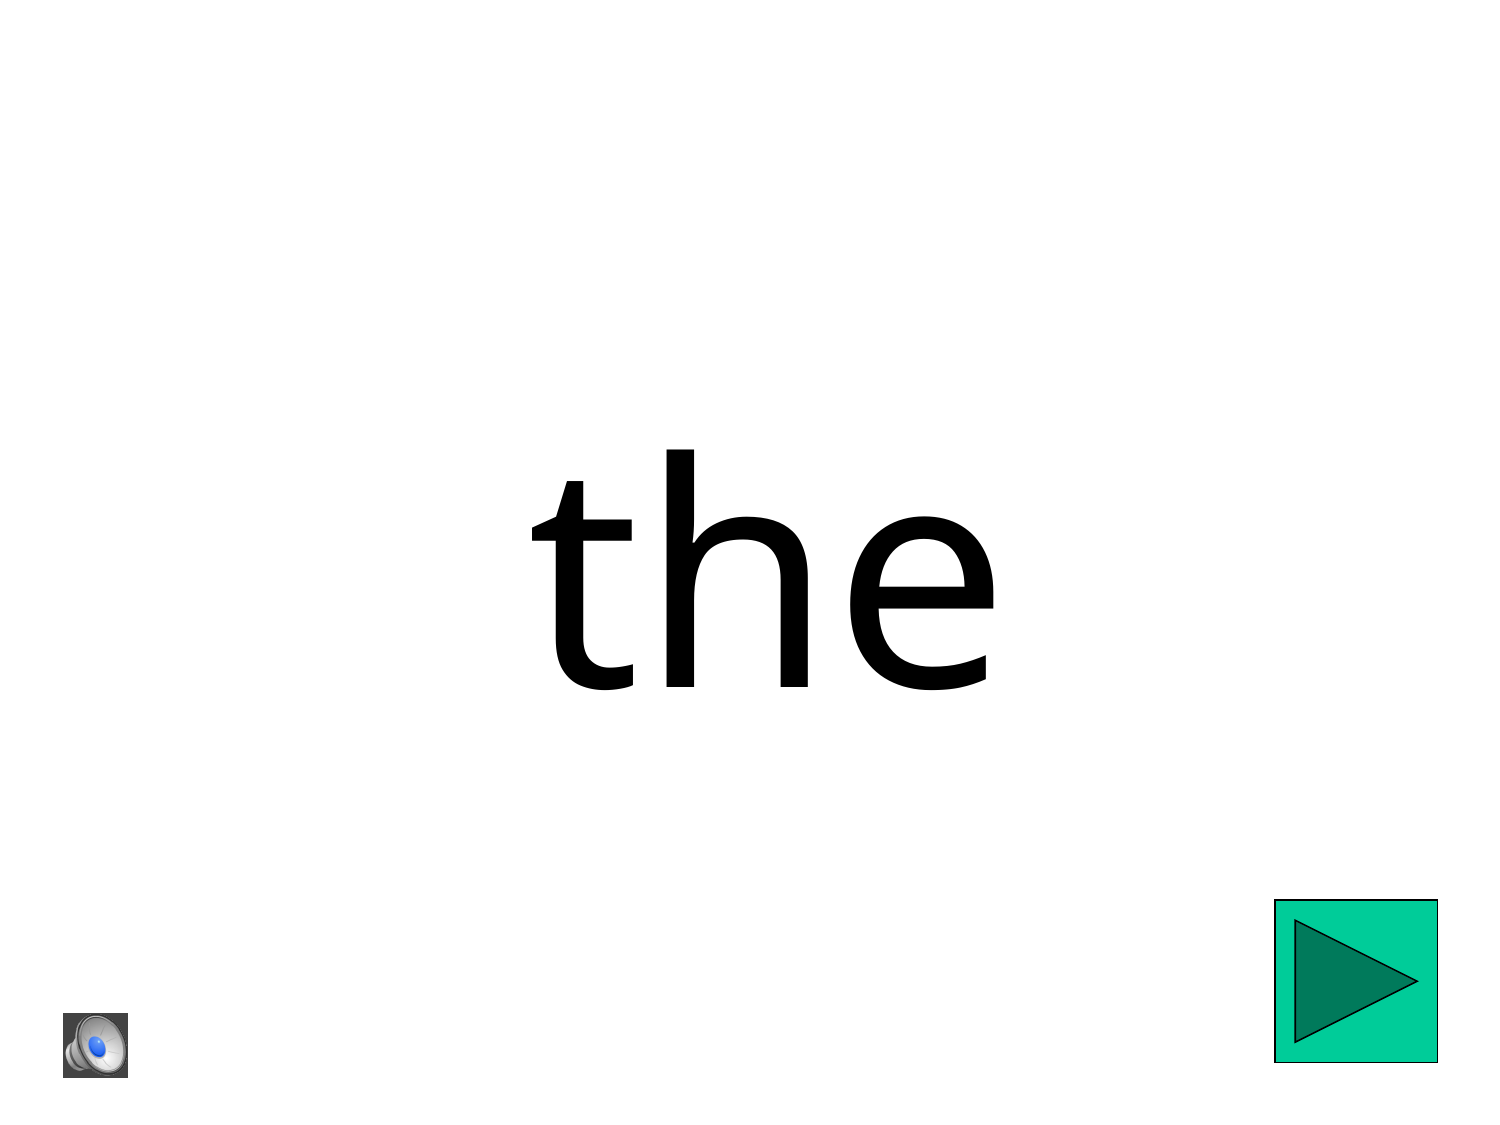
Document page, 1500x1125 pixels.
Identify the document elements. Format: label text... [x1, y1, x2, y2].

picture [62, 1012, 130, 1080]
title the [112, 87, 1425, 1038]
text_box [1274, 899, 1438, 1063]
